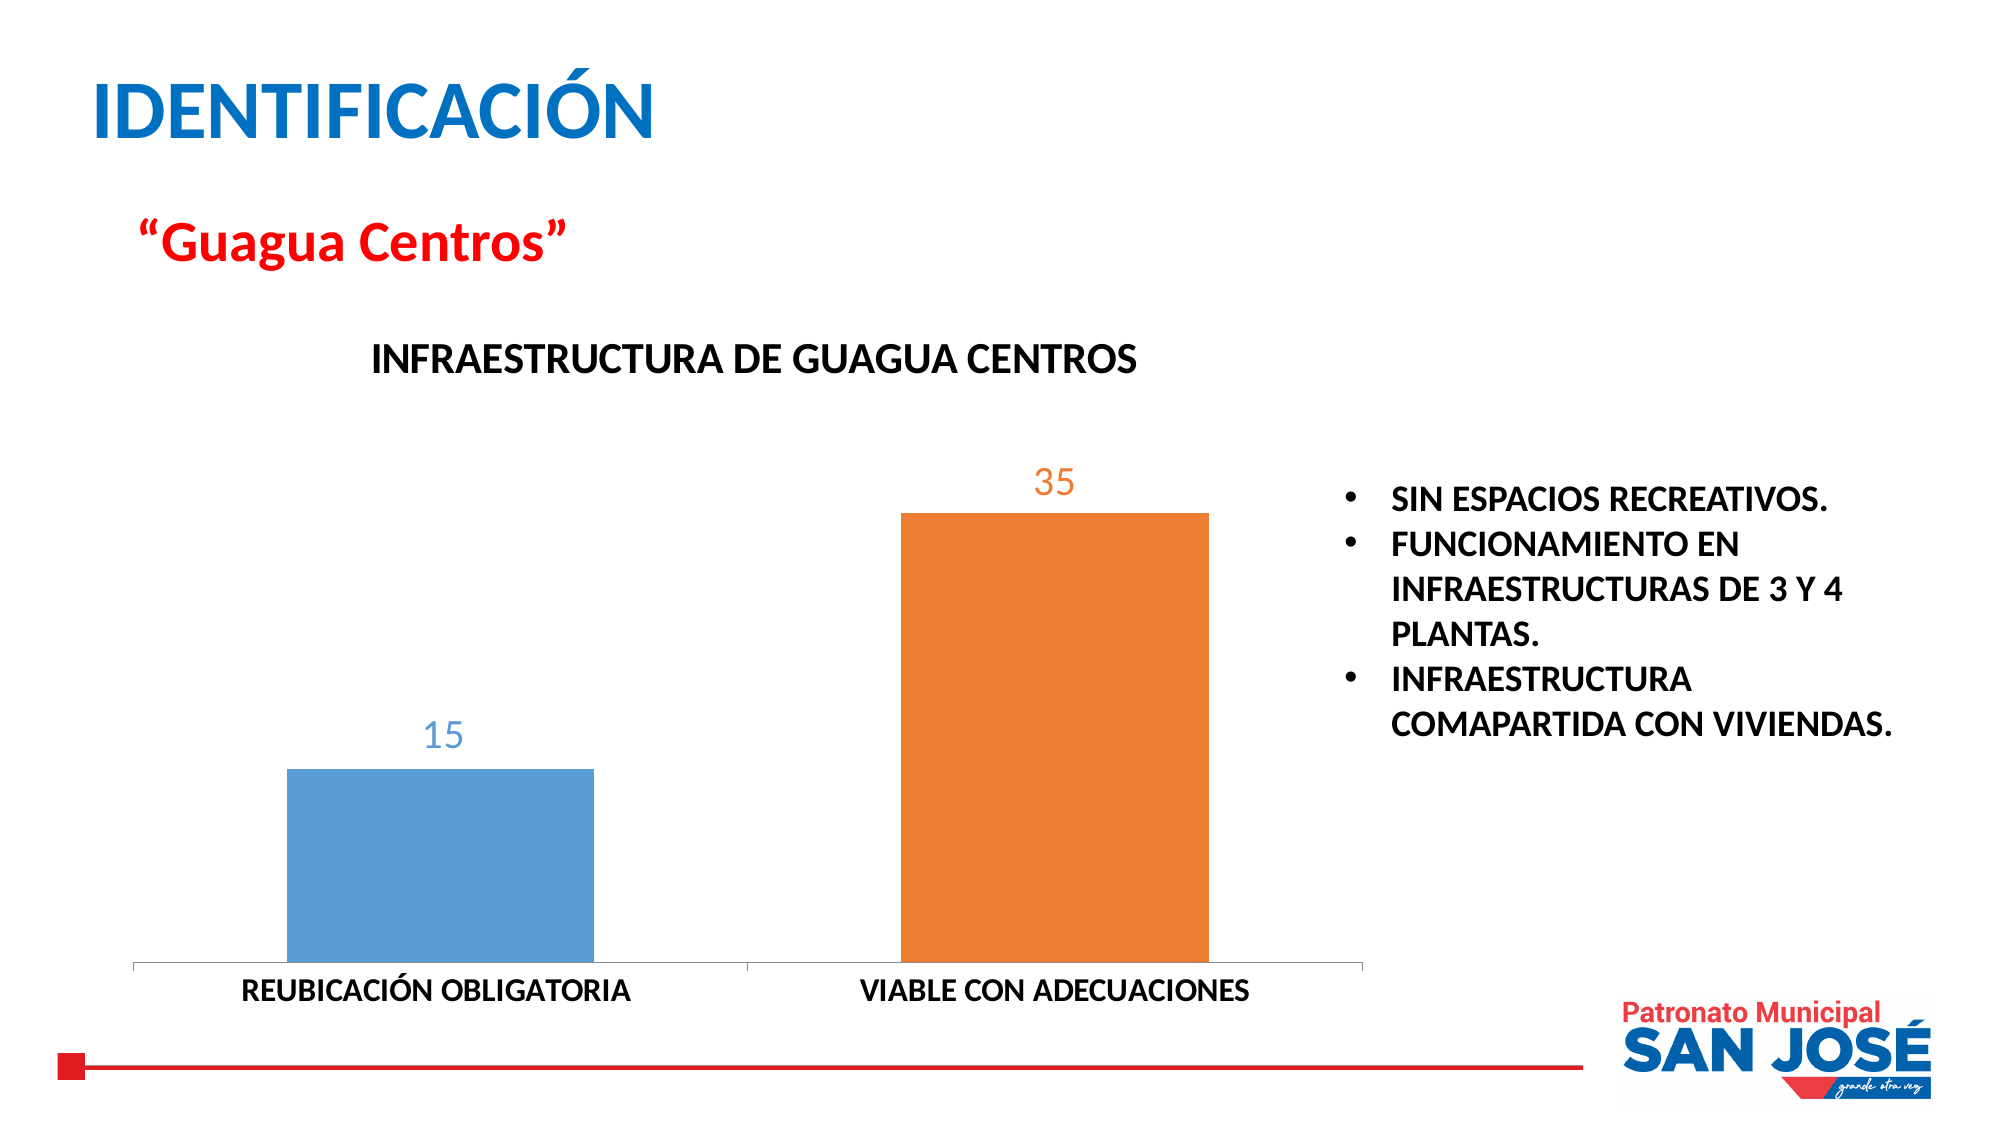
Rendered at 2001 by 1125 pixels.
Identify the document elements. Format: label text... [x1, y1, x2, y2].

text_box SIN ESPACIOS RECREATIVOS. FUNCIONAMIENTO EN INFRAESTRUCTURAS DE 3 Y 4 PLANTAS. INFRAESTRUCTURA COMAPARTIDA CON VIVIENDAS. [1453, 466, 1937, 752]
picture [57, 1053, 1584, 1125]
chart [63, 306, 1453, 1024]
text_box IDENTIFICACIÓN [75, 47, 691, 163]
picture [1618, 996, 1937, 1109]
text_box “Guagua Centros” [108, 196, 603, 281]
